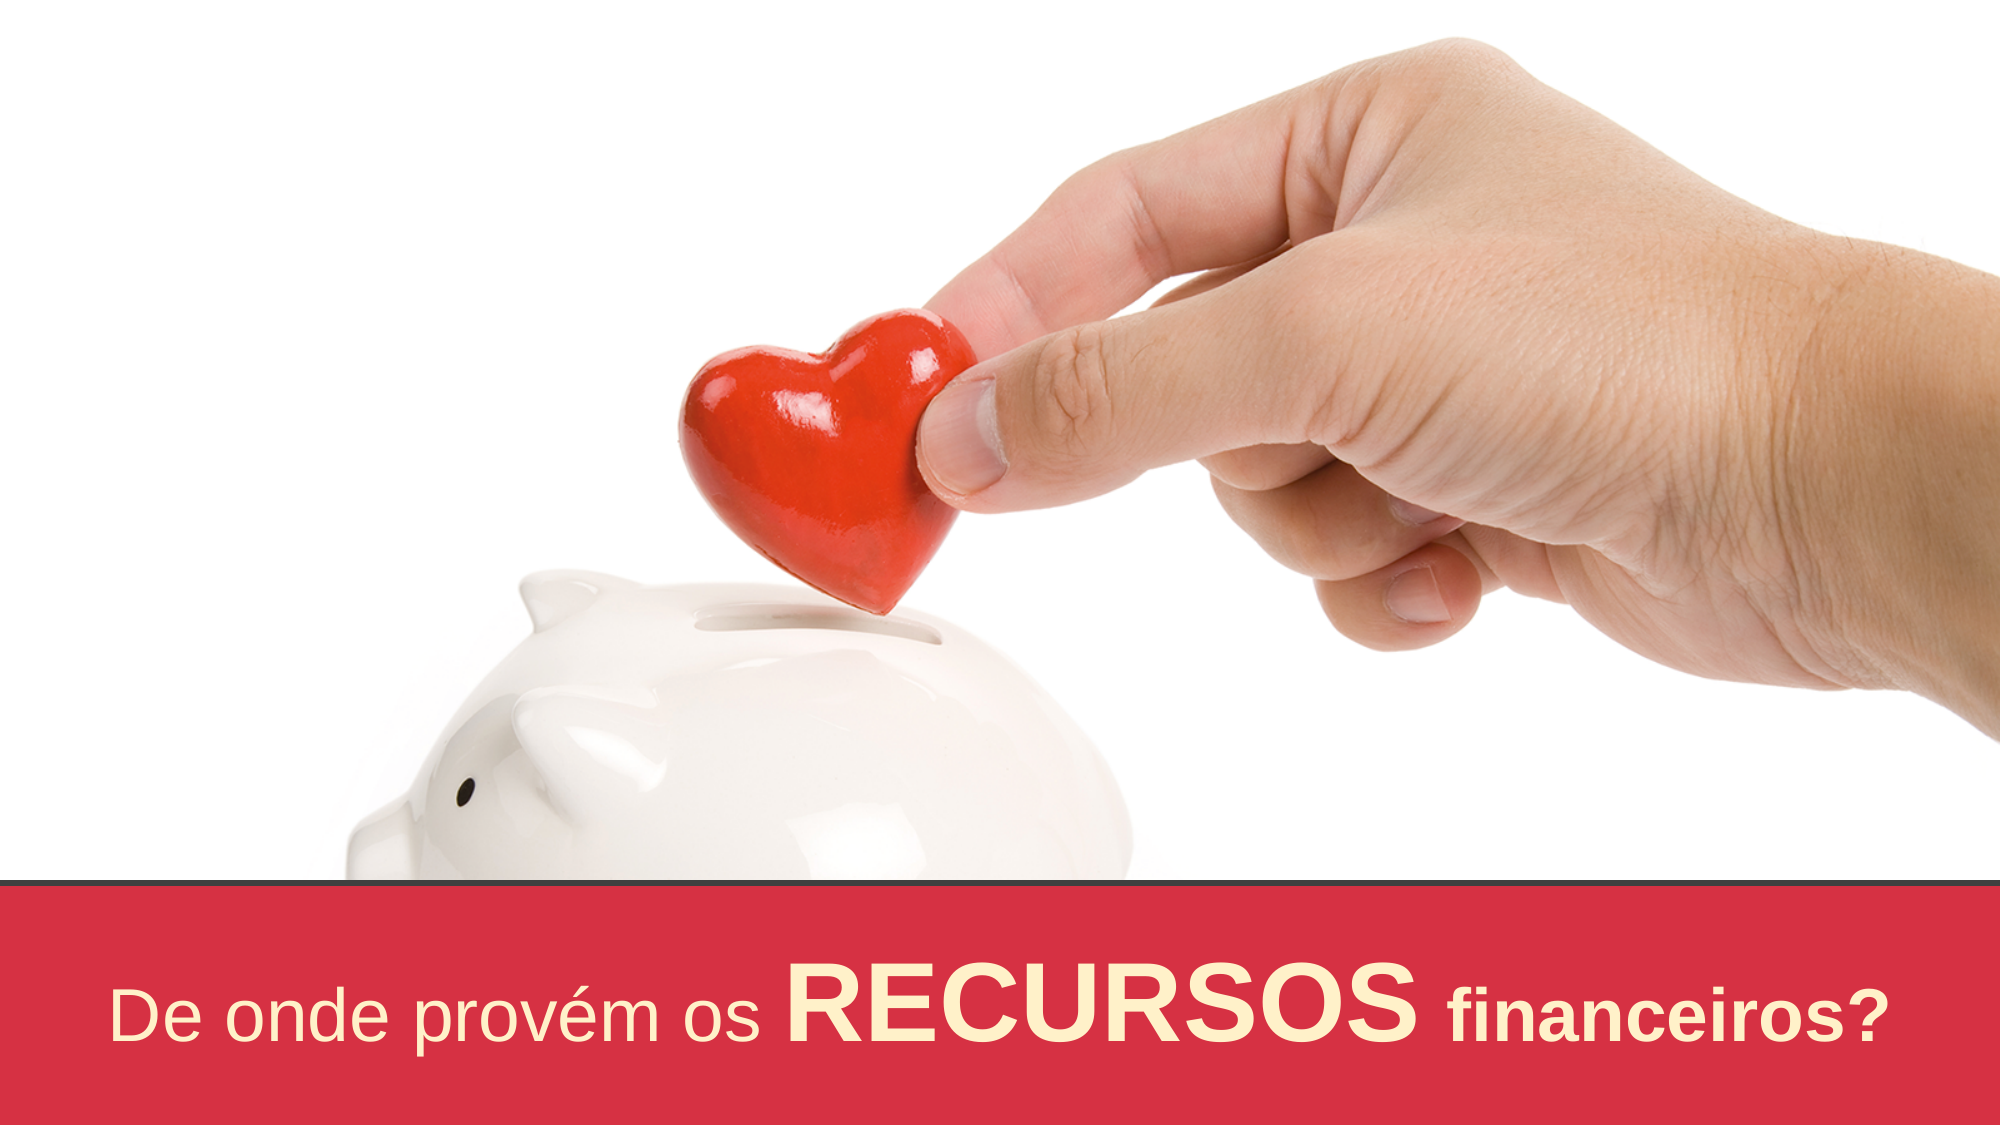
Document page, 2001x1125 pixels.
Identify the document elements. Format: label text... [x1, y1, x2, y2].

picture [0, 0, 2000, 882]
title De onde provém os recursos financeiros? [0, 886, 2000, 1125]
